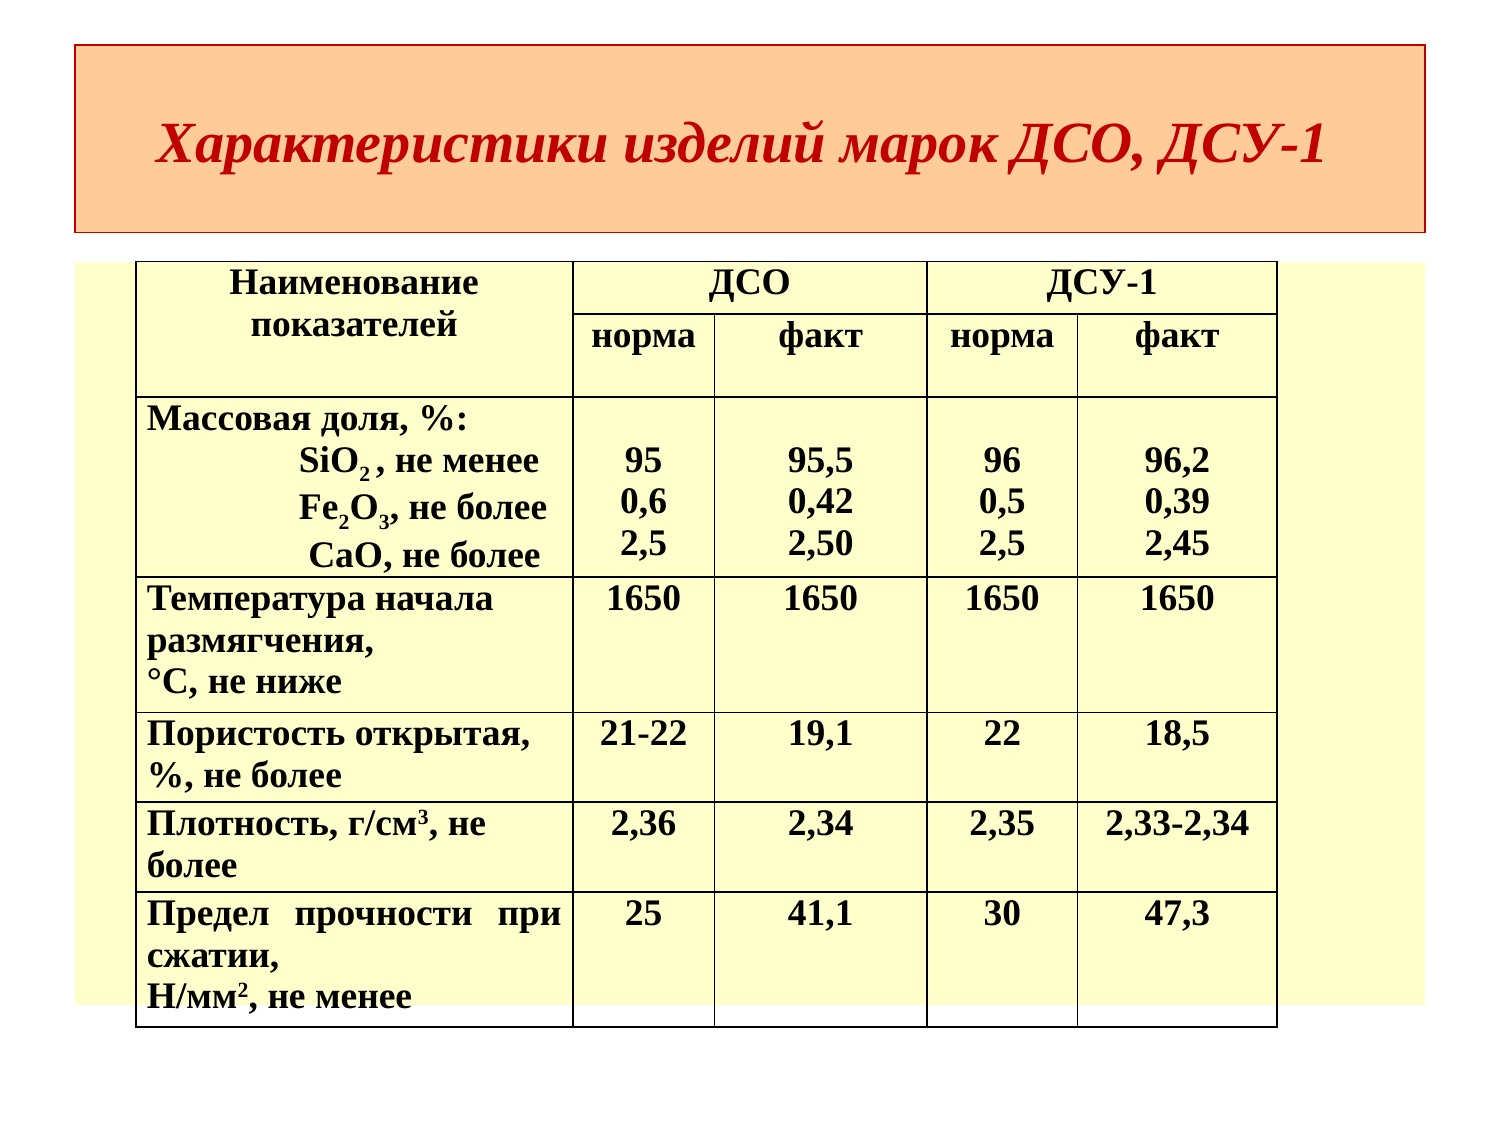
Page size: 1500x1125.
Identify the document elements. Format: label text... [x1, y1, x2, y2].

table_cell 47,3 [1078, 893, 1276, 1026]
table_cell 2,35 [928, 803, 1077, 891]
table_cell 96 0,5 2,5 [928, 398, 1077, 576]
table_cell факт [1078, 315, 1276, 396]
table_cell 25 [574, 893, 714, 1026]
table_cell 1650 [1078, 578, 1276, 712]
table_cell 2,34 [715, 803, 926, 891]
list [1278, 262, 1425, 1005]
table_cell Плотность, г/см3, не более [137, 803, 572, 891]
table_cell 41,1 [715, 893, 926, 1026]
table_cell норма [928, 315, 1077, 396]
table_header ДСО [574, 262, 926, 313]
table_cell 2,36 [574, 803, 714, 891]
table_cell норма [574, 315, 714, 396]
table_cell Массовая доля, %: SiO2 , не менее Fe2O3, не более CaO, не более [137, 398, 572, 576]
table_cell 1650 [928, 578, 1077, 712]
table_cell 1650 [715, 578, 926, 712]
table_cell Температура начала размягчения, °С, не ниже [137, 578, 572, 712]
table_cell 95 0,6 2,5 [574, 398, 714, 576]
table_cell факт [715, 315, 926, 396]
table_header ДСУ-1 [928, 262, 1276, 313]
table_cell 2,33-2,34 [1078, 803, 1276, 891]
table_cell 18,5 [1078, 713, 1276, 801]
table_header Наименование показателей [137, 262, 572, 396]
title Характеристики изделий марок ДСО, ДСУ-1 [75, 45, 1425, 233]
table_cell 19,1 [715, 713, 926, 801]
table_cell 21-22 [574, 713, 714, 801]
table_cell Предел прочности при сжатии, Н/мм2, не менее [137, 893, 572, 1026]
table_cell 95,5 0,42 2,50 [715, 398, 926, 576]
table_cell 22 [928, 713, 1077, 801]
table_cell 30 [928, 893, 1077, 1026]
table_cell 1650 [574, 578, 714, 712]
list [75, 262, 135, 1005]
table_cell 96,2 0,39 2,45 [1078, 398, 1276, 576]
table_cell Пористость открытая, %, не более [137, 713, 572, 801]
